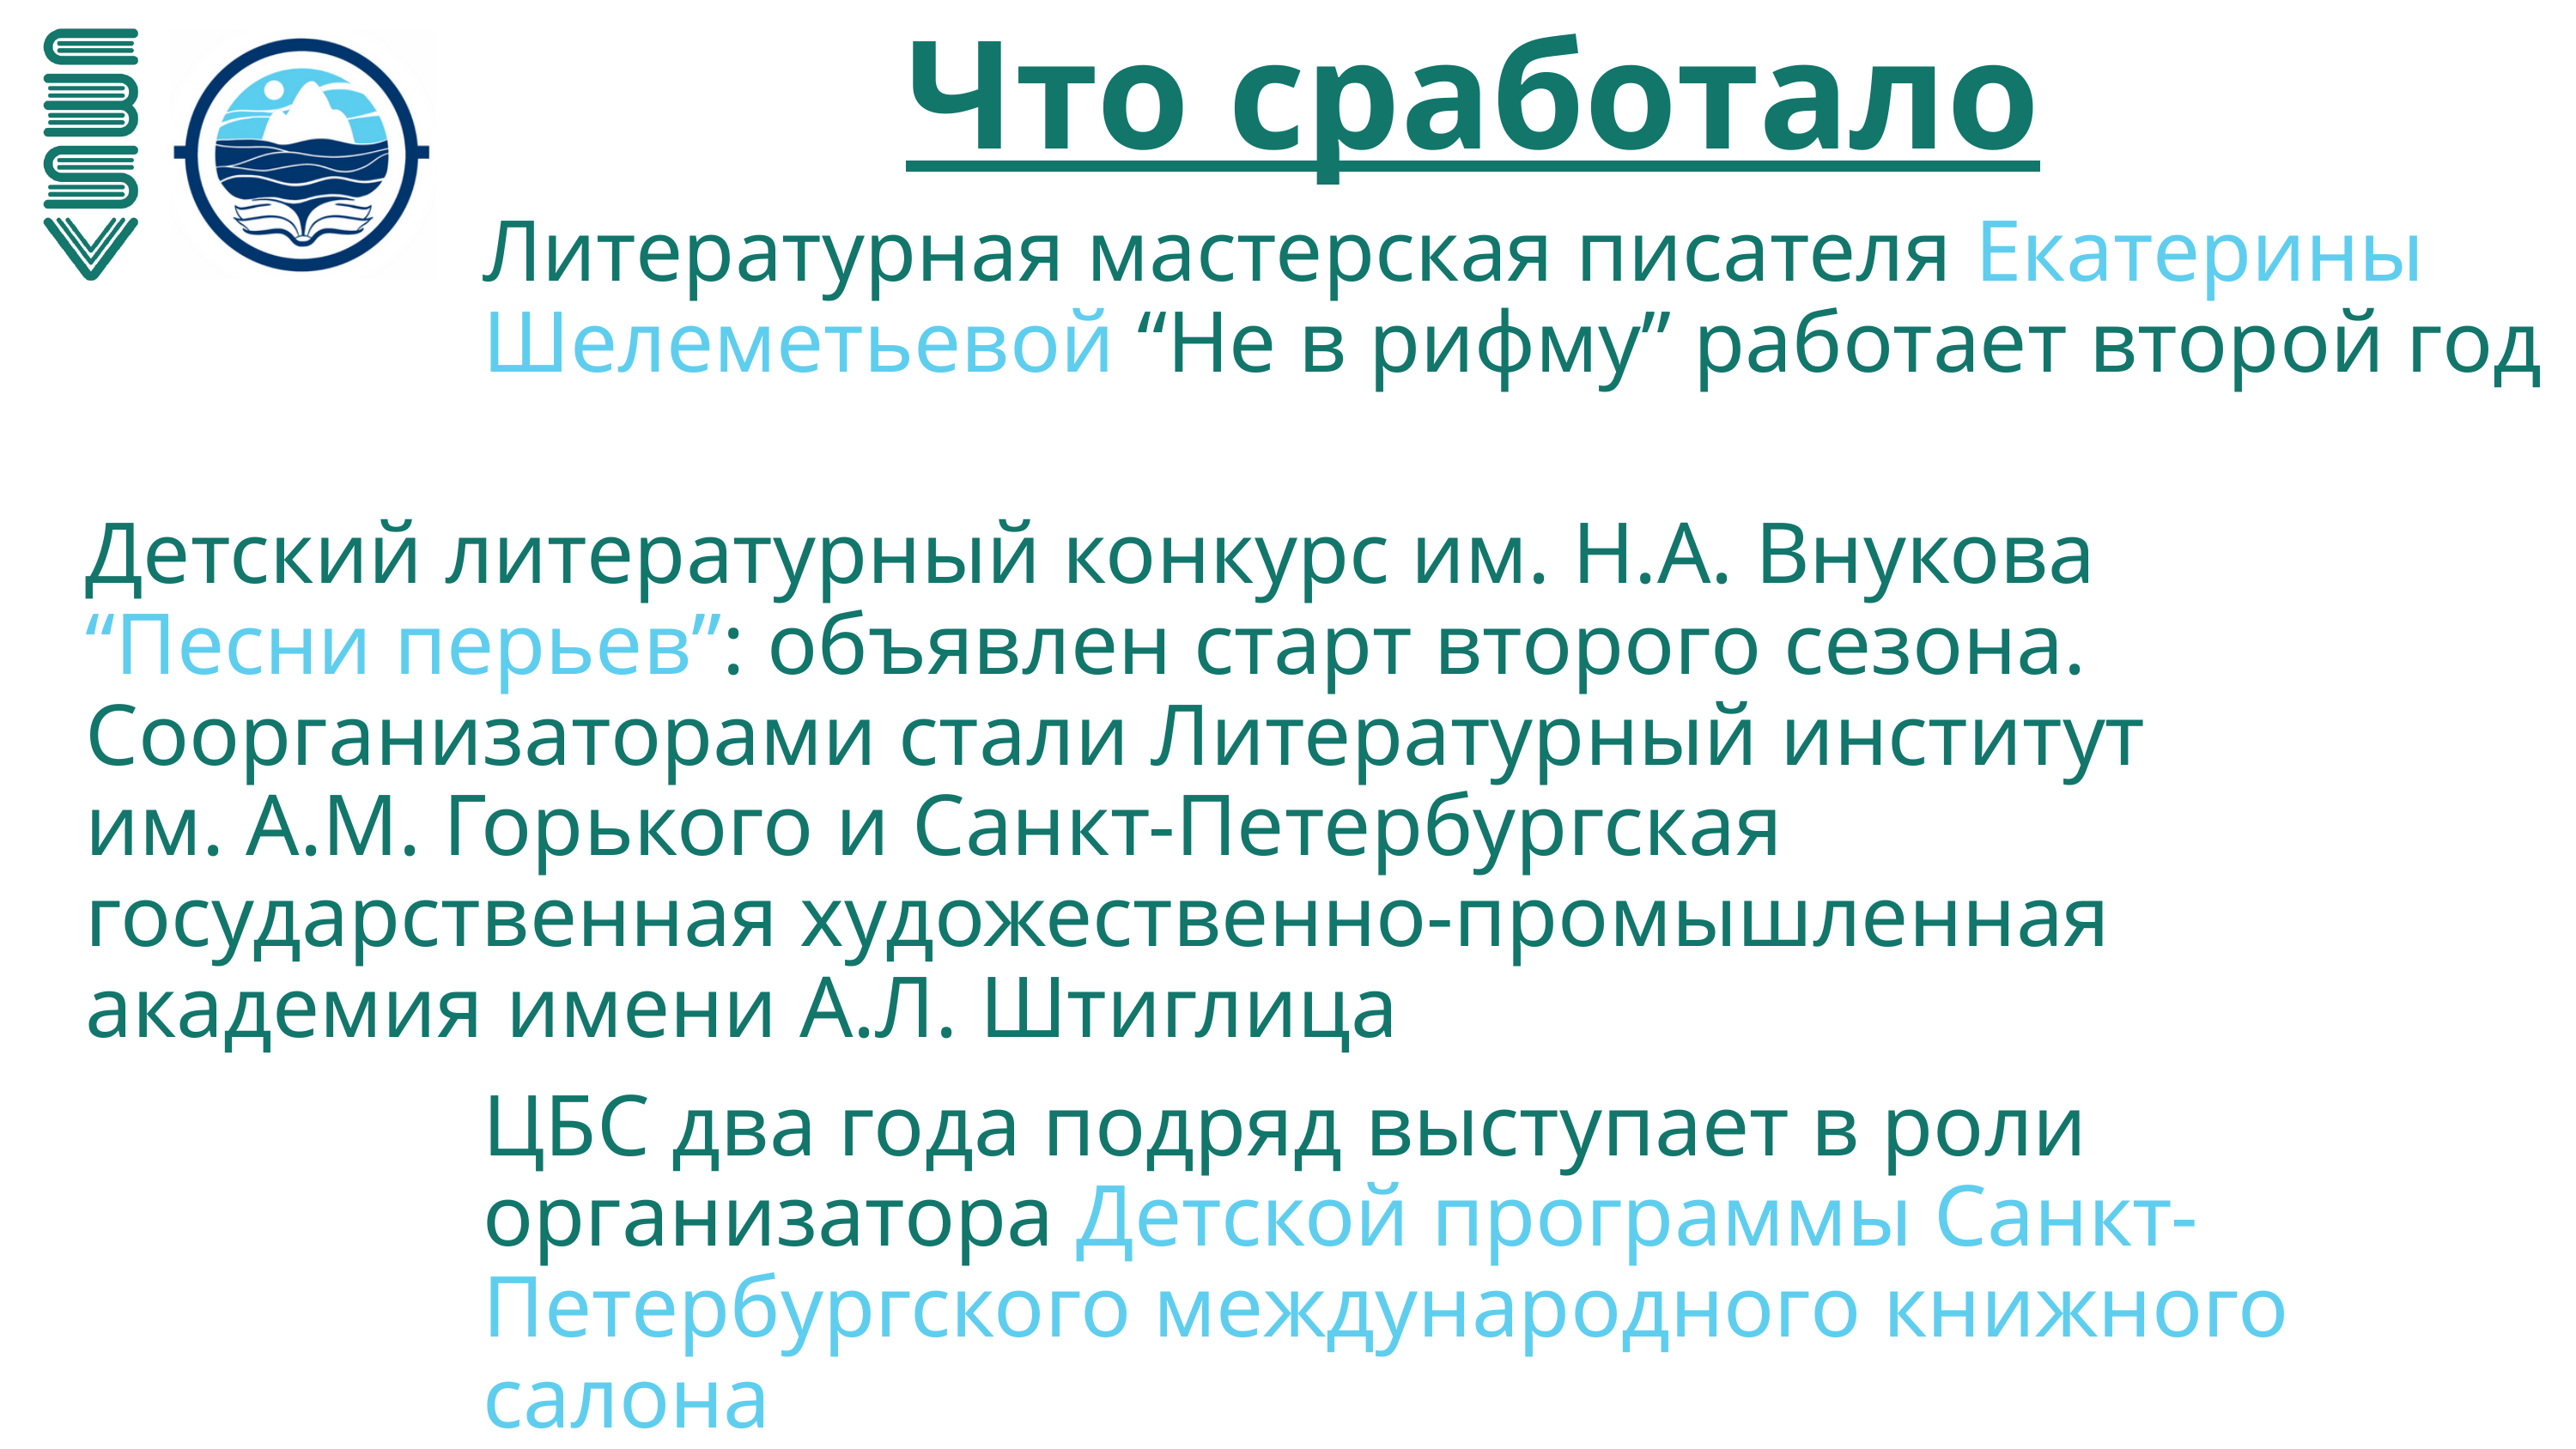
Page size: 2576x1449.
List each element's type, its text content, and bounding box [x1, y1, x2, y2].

text_box ЦБС два года подряд выступает в роли организатора Детской программы Санкт-Петербургского международного книжного салона [483, 1082, 2549, 1445]
text_box [0, 18, 228, 291]
text_box Детский литературный конкурс им. Н.А. Внукова “Песни перьев”: объявлен старт второго сезона. Соорганизаторами стали Литературный институт им. А.М. Горького и Санкт-Петербургская государственная художественно-промышленная академия имени А.Л. Штиглица [85, 509, 2258, 1054]
text_box Литературная мастерская писателя Екатерины Шелеметьевой “Не в рифму” работает второй год [483, 207, 2549, 390]
text_box [170, 30, 436, 279]
text_box Что сработало [688, 16, 2258, 179]
